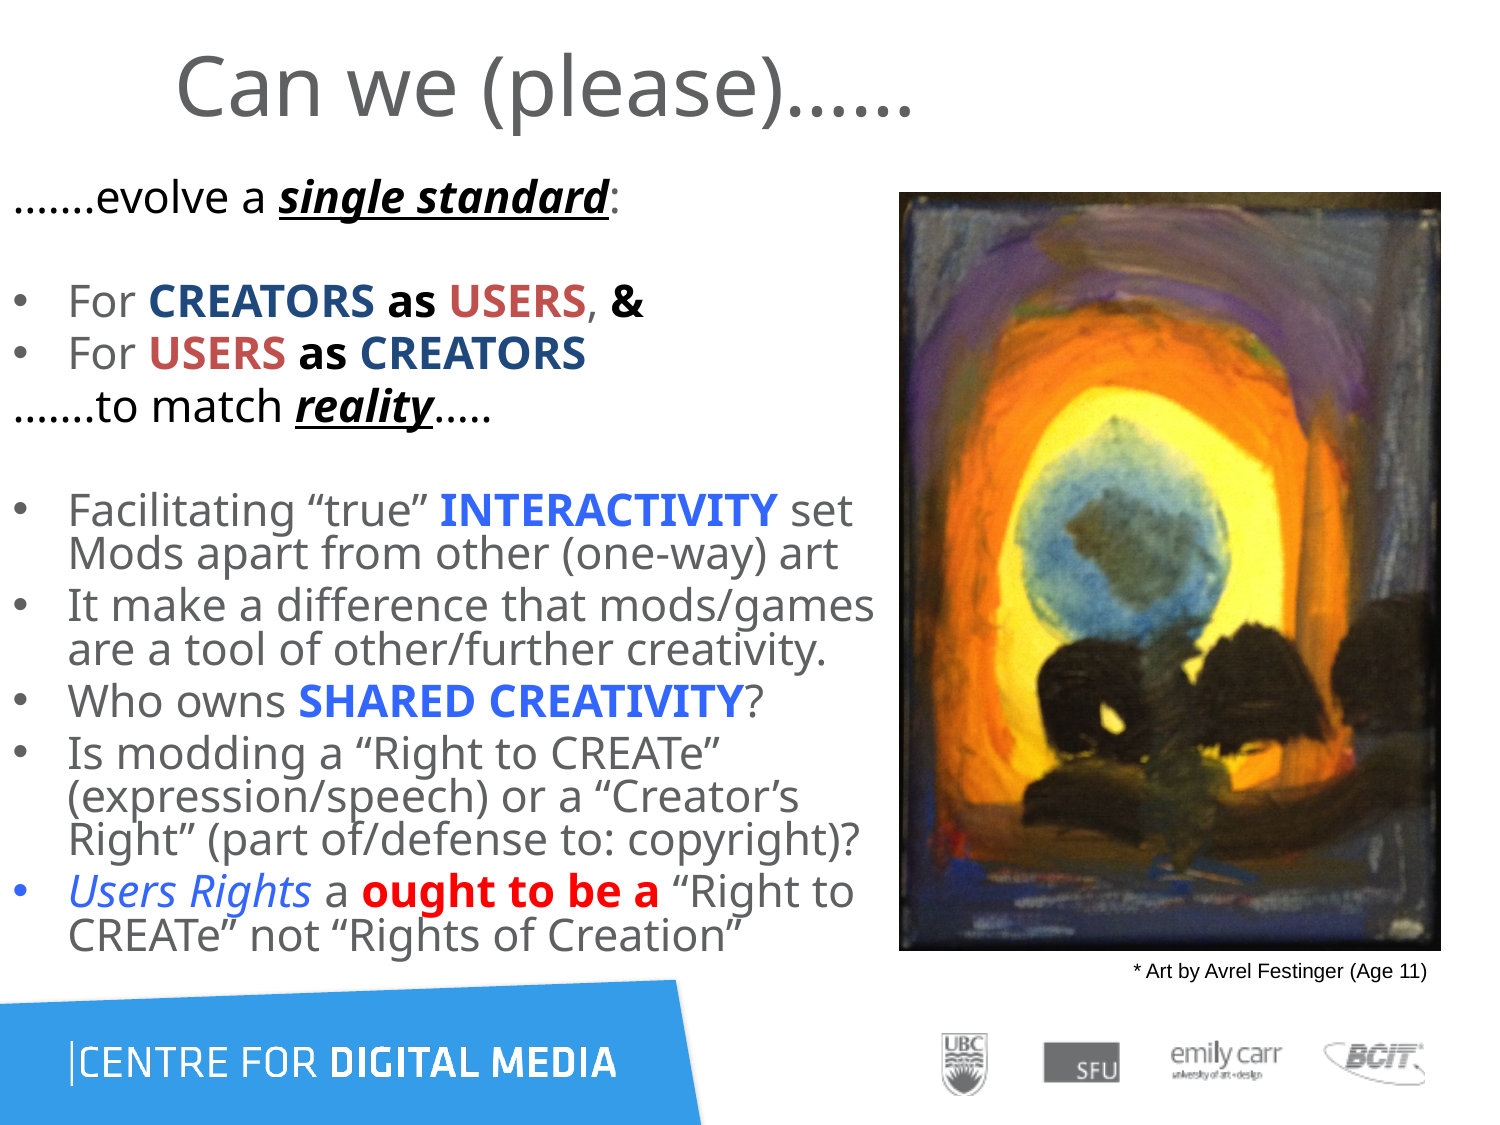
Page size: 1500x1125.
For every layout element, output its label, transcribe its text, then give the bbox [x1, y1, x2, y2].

picture [895, 191, 1446, 951]
list …….evolve a single standard: For CREATORS as USERS, & For USERS as CREATORS …….to match reality….. Facilitating “true” INTERACTIVITY set Mods apart from other (one-way) art It make a difference that mods/games are a tool of other/further creativity. Who owns SHARED CREATIVITY? Is modding a “Right to CREATe” (expression/speech) or a “Creator’s Right” (part of/defense to: copyright)? Users Rights a ought to be a “Right to CREATe” not “Rights of Creation” [0, 166, 897, 1012]
text_box * Art by Avrel Festinger (Age 11) [1118, 960, 1443, 991]
title Can we (please)…… [75, 0, 1425, 167]
